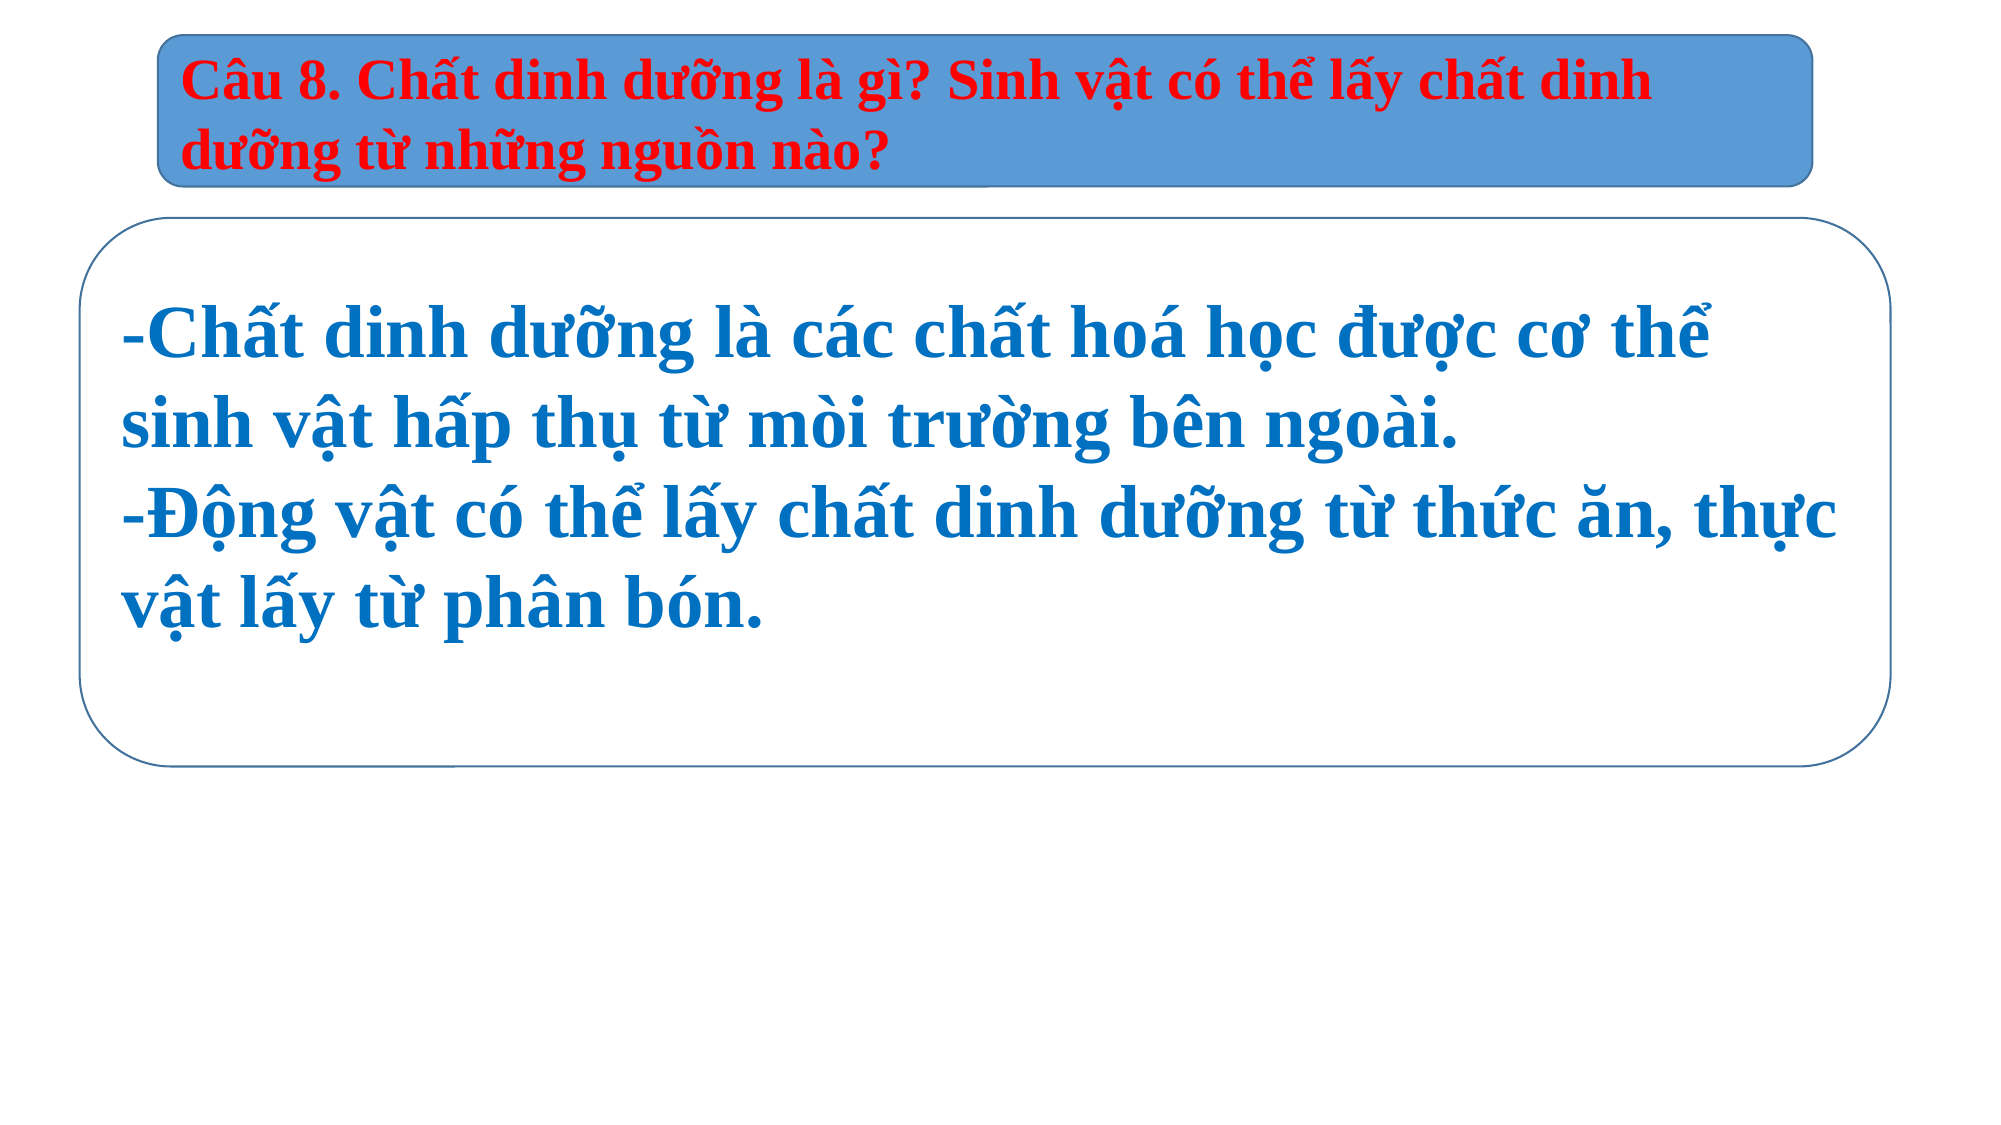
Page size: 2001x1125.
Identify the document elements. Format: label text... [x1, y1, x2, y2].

text_box -Chất dinh dưỡng là các chất hoá học được cơ thể sinh vật hấp thụ từ mòi trường bên ngoài. -Động vật có thể lấy chất dinh dưỡng từ thức ăn, thực vật lấy từ phân bón. [78, 216, 1892, 768]
title [137, 59, 1863, 241]
text_box Câu 8. Chất dinh dưỡng là gì? Sinh vật có thể lấy chất dinh dưỡng từ những nguồn nào? [156, 34, 1814, 188]
